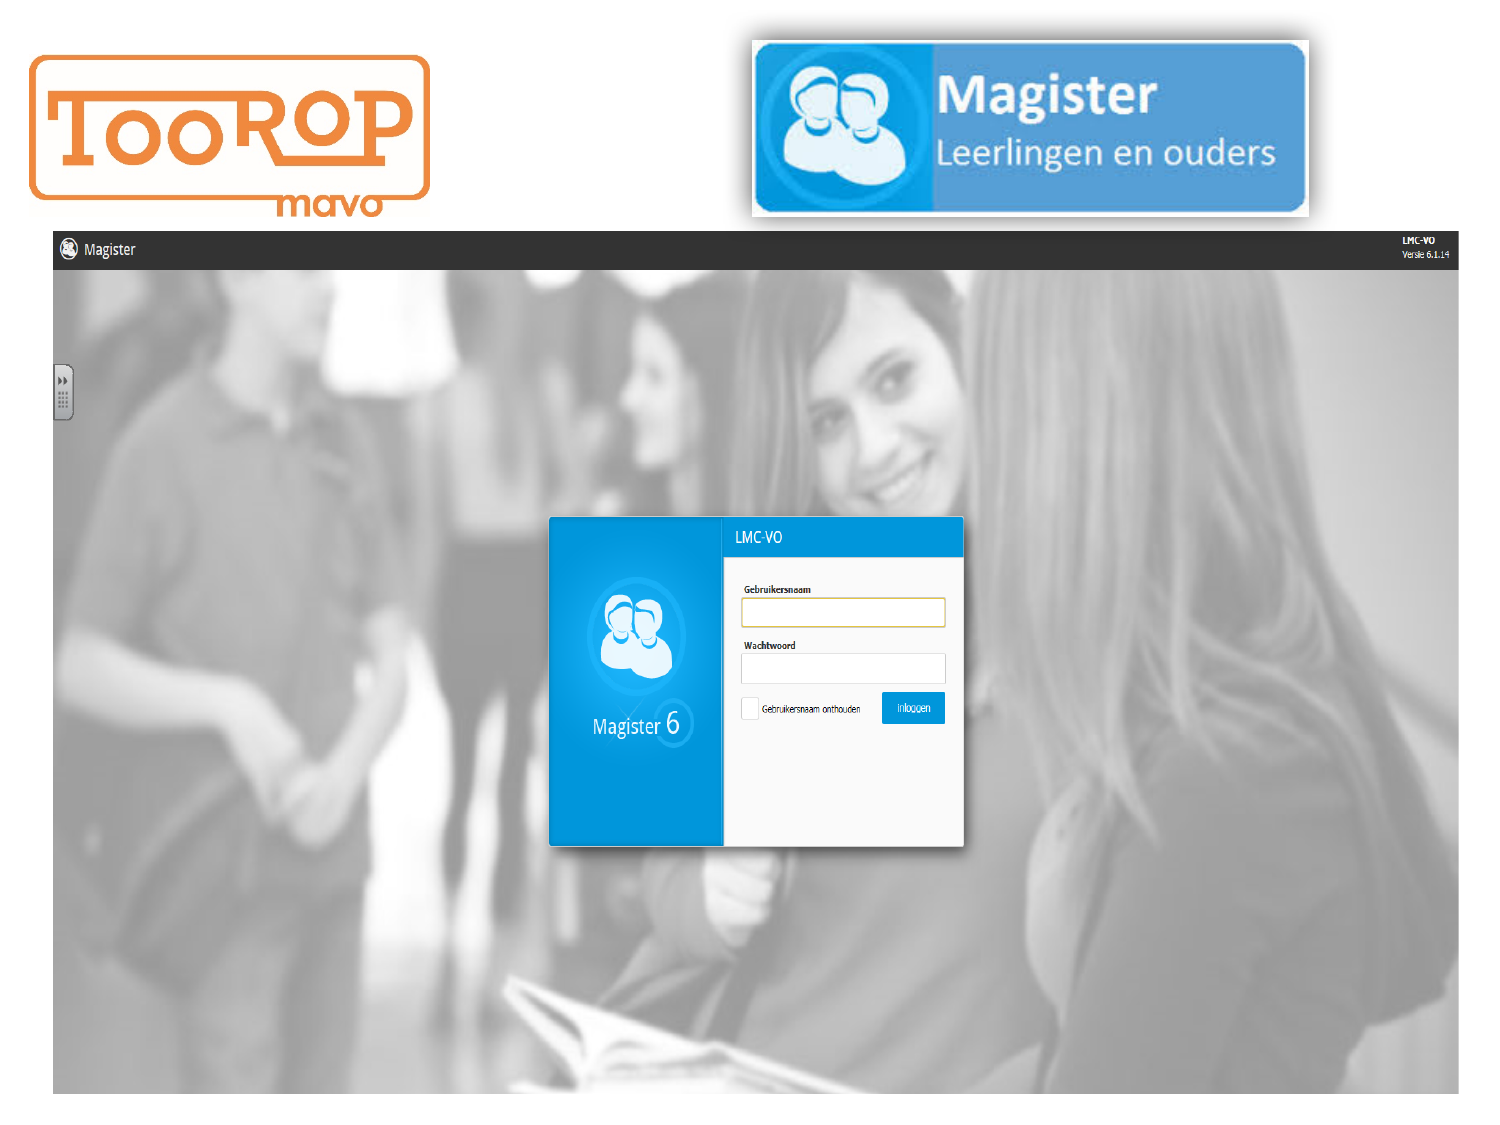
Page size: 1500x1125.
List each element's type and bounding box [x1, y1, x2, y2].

picture [29, 54, 430, 217]
picture [52, 231, 1459, 1095]
picture [752, 39, 1310, 217]
